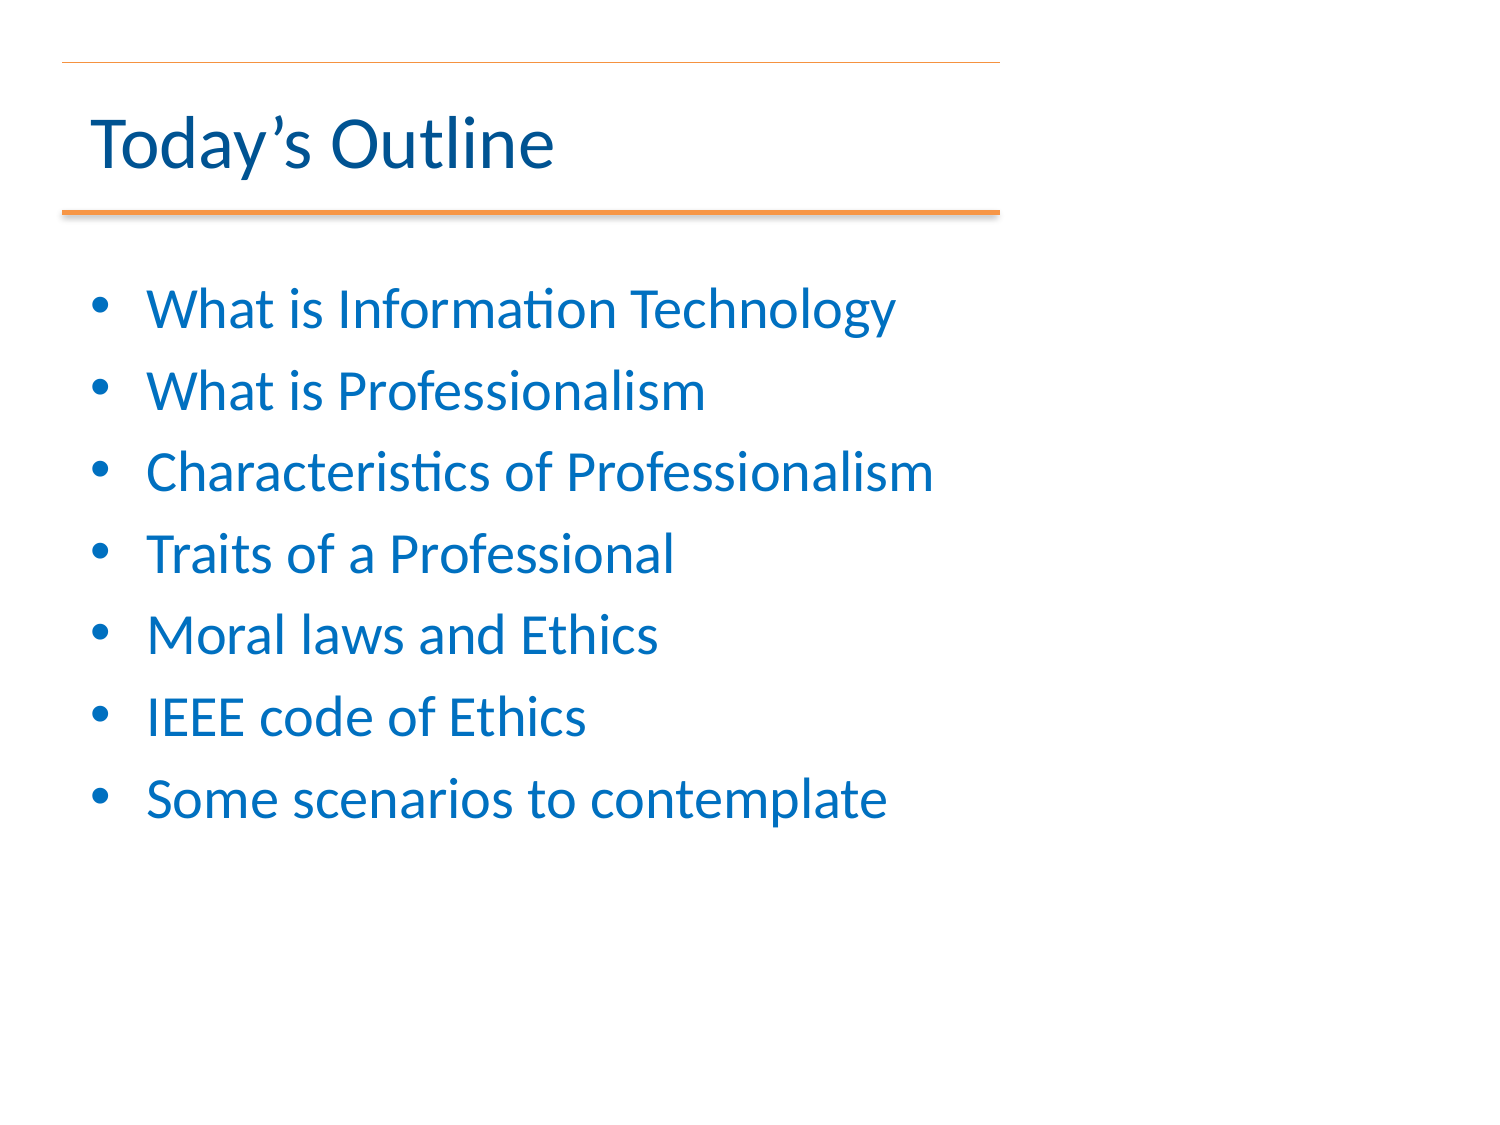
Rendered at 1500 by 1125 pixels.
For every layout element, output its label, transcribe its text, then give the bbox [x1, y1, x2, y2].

list What is Information Technology What is Professionalism Characteristics of Professionalism Traits of a Professional Moral laws and Ethics IEEE code of Ethics Some scenarios to contemplate [75, 262, 1425, 1005]
title Today’s Outline [75, 45, 1425, 233]
